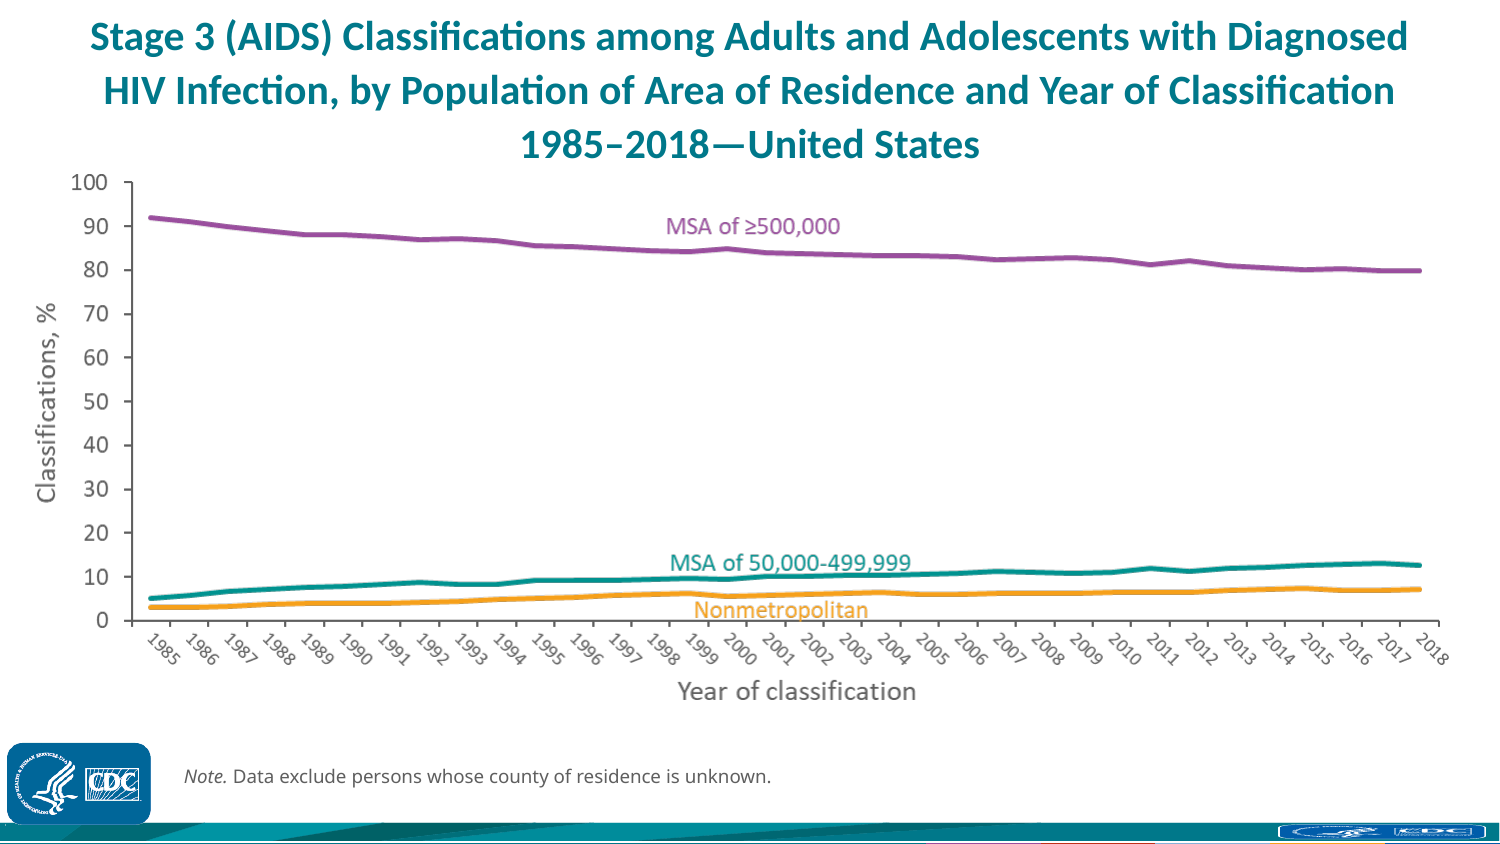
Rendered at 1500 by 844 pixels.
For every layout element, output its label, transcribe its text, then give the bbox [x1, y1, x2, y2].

list Note. Data exclude persons whose county of residence is unknown. [169, 761, 1282, 810]
title Stage 3 (AIDS) Classifications among Adults and Adolescents with Diagnosed HIV Infection, by Population of Area of Residence and Year of Classification 1985–2018—United States [43, 0, 1457, 148]
picture [5, 741, 152, 826]
picture [18, 149, 1482, 726]
